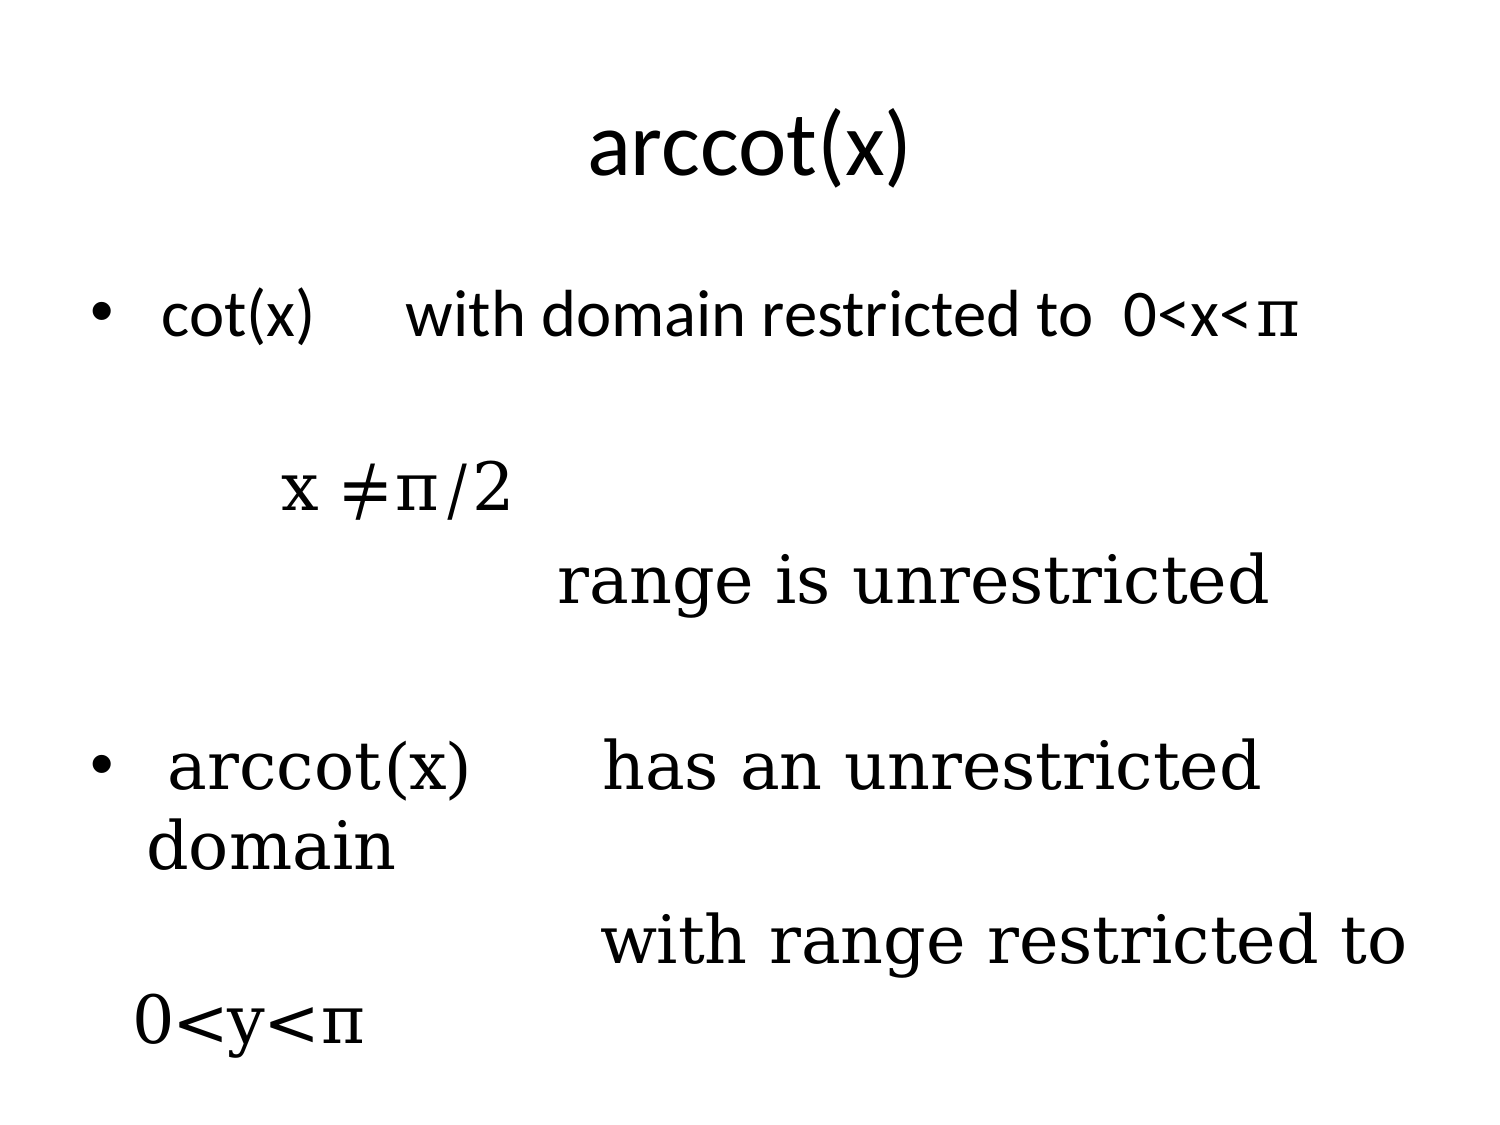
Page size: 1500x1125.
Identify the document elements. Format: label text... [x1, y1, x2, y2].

title arccot(x) [75, 45, 1425, 233]
list cot(x) with domain restricted to 0<x<π x ≠π/2 range is unrestricted arccot(x) has an unrestricted domain with range restricted to 0<y<π y ≠π/2 [75, 262, 1425, 1005]
